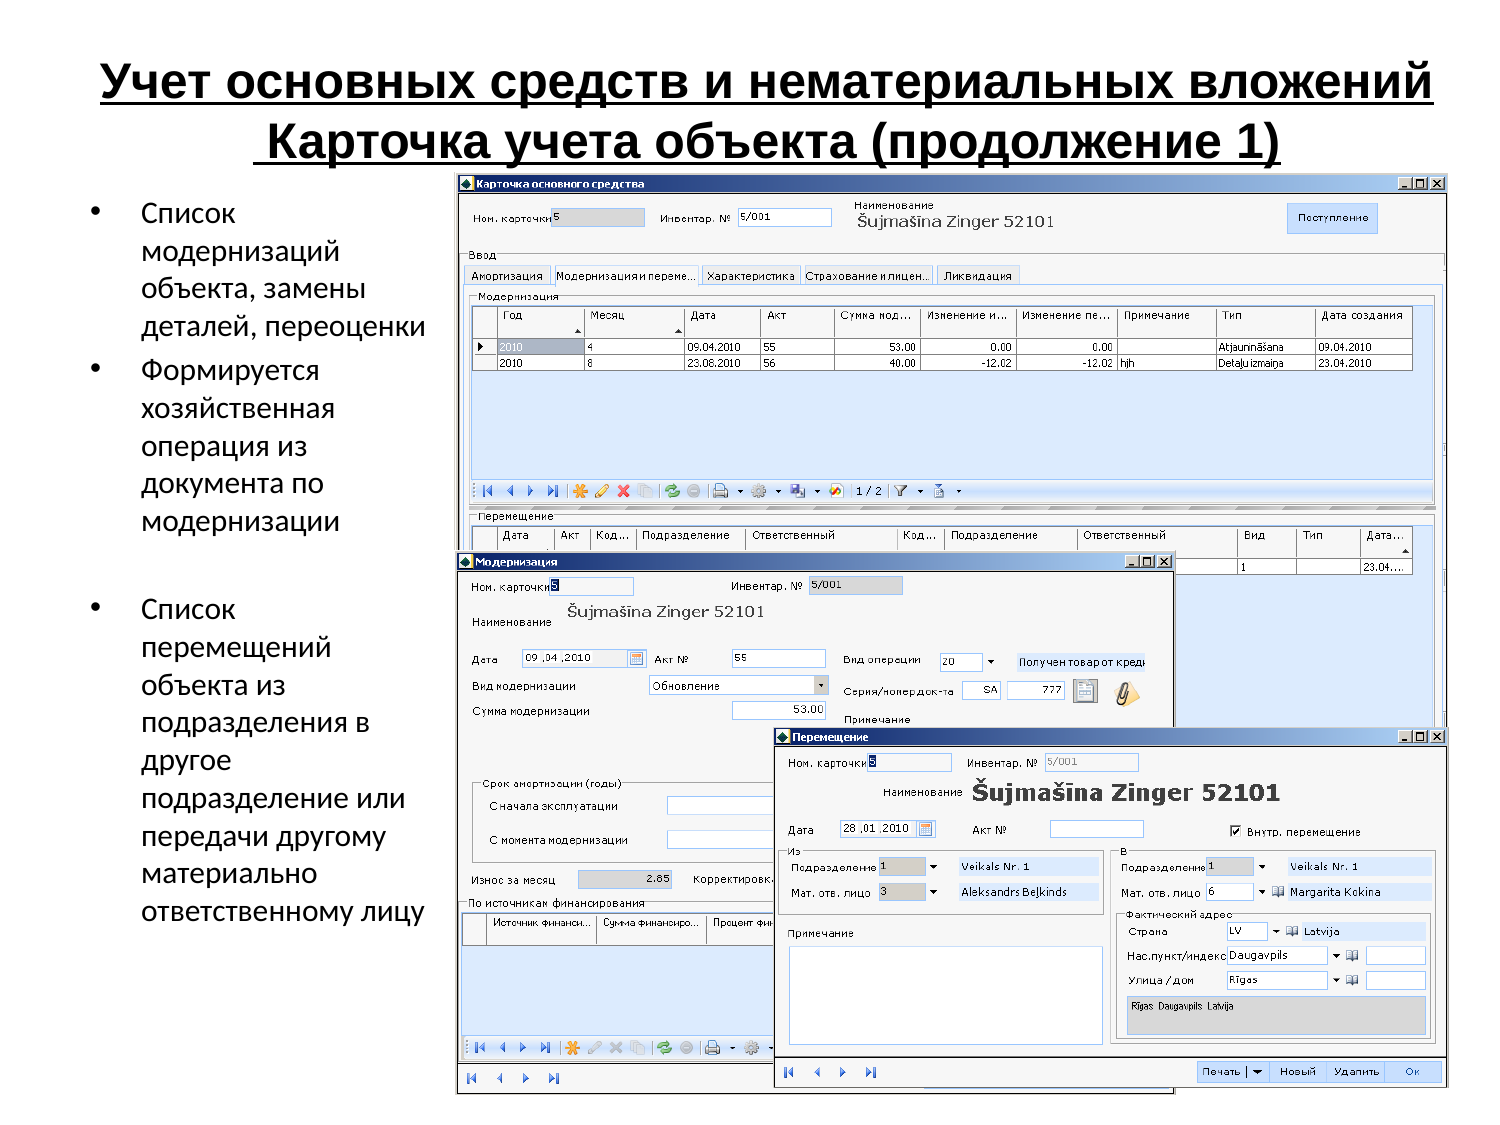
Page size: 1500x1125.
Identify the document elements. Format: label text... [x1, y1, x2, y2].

title Учет основных средств и нематериальных вложений Карточка учета объекта (продолжение 1) [75, 45, 1459, 173]
picture [454, 172, 1449, 1095]
list Список модернизаций объекта, замены деталей, переоценки Формируется хозяйственная операция из документа по модернизации Список перемещений объекта из подразделения в другое подразделение или передачи другому материально ответственному лицу [75, 184, 443, 1005]
